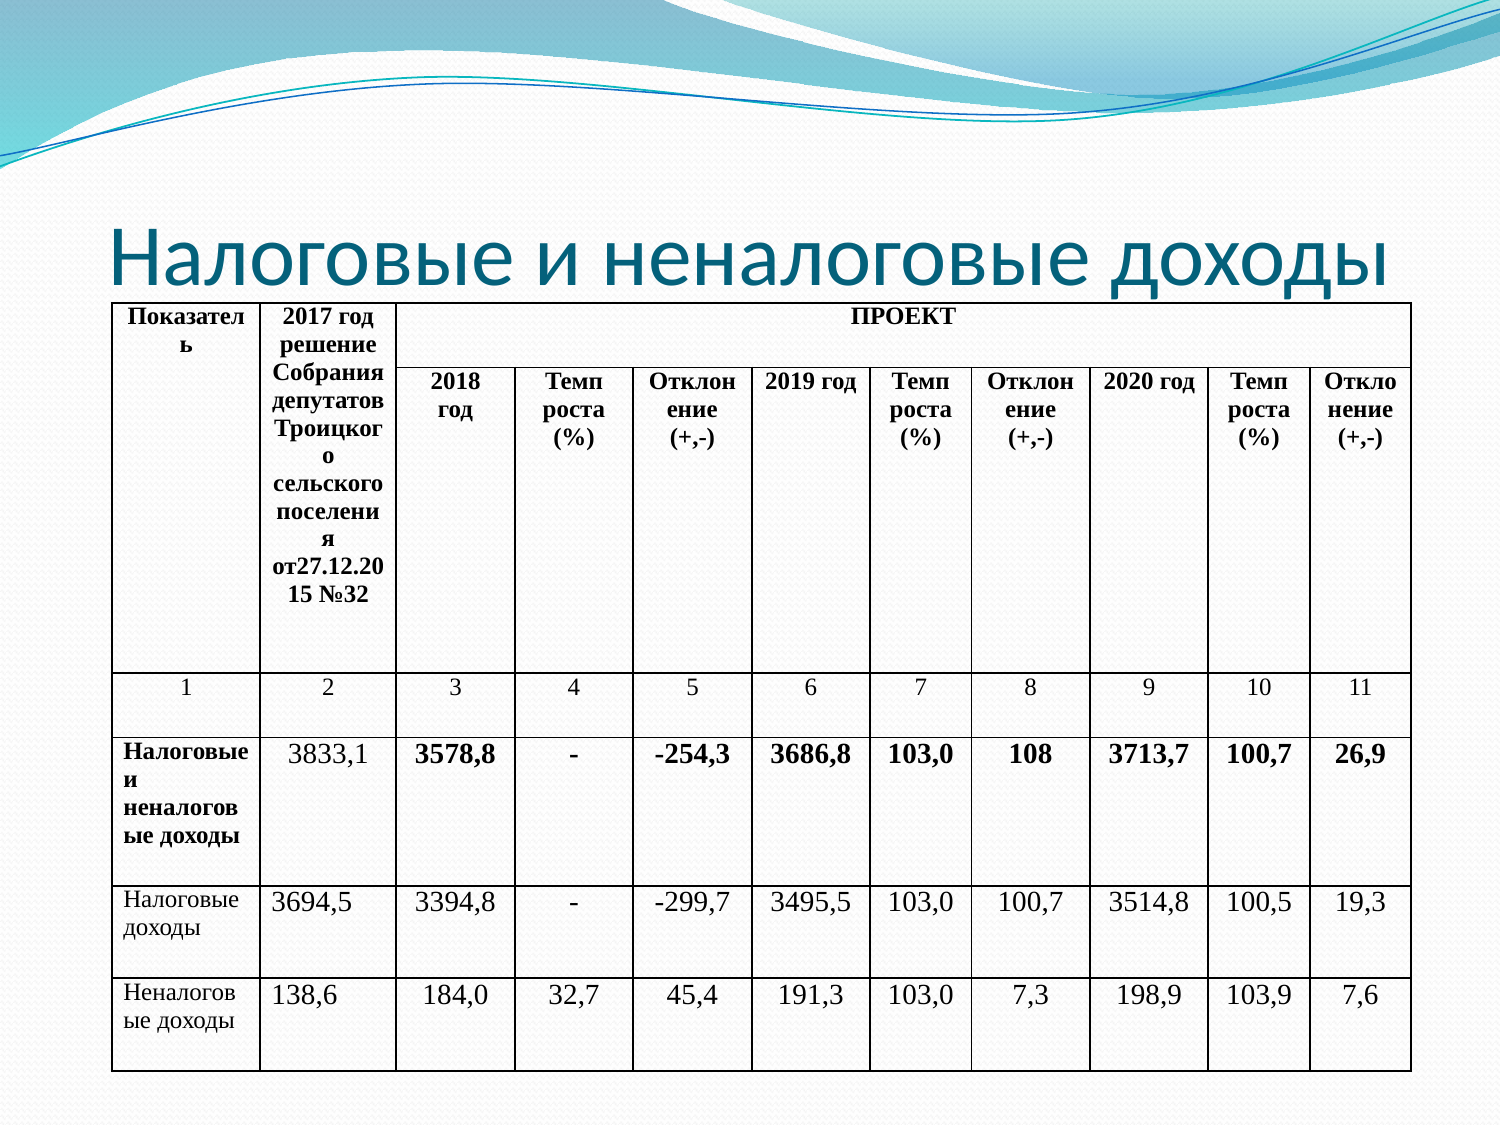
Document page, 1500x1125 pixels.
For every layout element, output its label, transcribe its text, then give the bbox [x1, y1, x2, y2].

table_cell Отклонение (+,-) [1311, 368, 1410, 672]
table_cell 3686,8 [753, 738, 869, 885]
table_cell 32,7 [516, 979, 632, 1070]
table_header ПРОЕКТ [397, 304, 1410, 367]
table_cell Неналоговые доходы [113, 979, 259, 1070]
table_cell 4 [516, 674, 632, 737]
table_cell 26,9 [1311, 738, 1410, 885]
table_cell 103,0 [871, 738, 971, 885]
table_cell 6 [753, 674, 869, 737]
table_cell 198,9 [1091, 979, 1207, 1070]
table_cell 45,4 [634, 979, 751, 1070]
table_cell 5 [634, 674, 751, 737]
table_cell Отклонение (+,-) [634, 368, 751, 672]
table_cell 7 [871, 674, 971, 737]
table_cell - [516, 887, 632, 977]
table_cell 108 [972, 738, 1089, 885]
table_cell 2019 год [753, 368, 869, 672]
table_cell Налоговые доходы [113, 887, 259, 977]
table_cell Темп роста (%) [1209, 368, 1309, 672]
table_cell 3 [397, 674, 514, 737]
table_cell 7,3 [972, 979, 1089, 1070]
table_cell 1 [113, 674, 259, 737]
table_cell 138,6 [261, 979, 395, 1070]
table_cell 2020 год [1091, 368, 1207, 672]
table_cell 3694,5 [261, 887, 395, 977]
table_cell - [516, 738, 632, 885]
table_cell 103,0 [871, 979, 971, 1070]
table_cell 10 [1209, 674, 1309, 737]
table_cell -299,7 [634, 887, 751, 977]
table_cell 103,0 [871, 887, 971, 977]
table_cell -254,3 [634, 738, 751, 885]
table_cell 3394,8 [397, 887, 514, 977]
table_cell 3495,5 [753, 887, 869, 977]
table_cell 100,7 [1209, 738, 1309, 885]
table_cell 9 [1091, 674, 1207, 737]
table_cell 3514,8 [1091, 887, 1207, 977]
table_header Показатель [113, 304, 259, 672]
table_cell 3833,1 [261, 738, 395, 885]
table_cell 191,3 [753, 979, 869, 1070]
table_cell 100,7 [972, 887, 1089, 977]
table_cell 3713,7 [1091, 738, 1207, 885]
table_cell 2 [261, 674, 395, 737]
table_cell 184,0 [397, 979, 514, 1070]
title Налоговые и неналоговые доходы [75, 115, 1425, 303]
table_cell Темп роста (%) [871, 368, 971, 672]
table_cell Налоговые и неналоговые доходы [113, 738, 259, 885]
table_cell 7,6 [1311, 979, 1410, 1070]
table_cell 3578,8 [397, 738, 514, 885]
table_cell 19,3 [1311, 887, 1410, 977]
table_cell 100,5 [1209, 887, 1309, 977]
table_cell Темп роста (%) [516, 368, 632, 672]
table_cell Отклонение (+,-) [972, 368, 1089, 672]
table_cell 11 [1311, 674, 1410, 737]
table_header 2017 год решение Собрания депутатов Троицкого сельского поселения от27.12.2015 №32 [261, 304, 395, 672]
table_cell 2018 год [397, 368, 514, 672]
table_cell 8 [972, 674, 1089, 737]
table_cell 103,9 [1209, 979, 1309, 1070]
